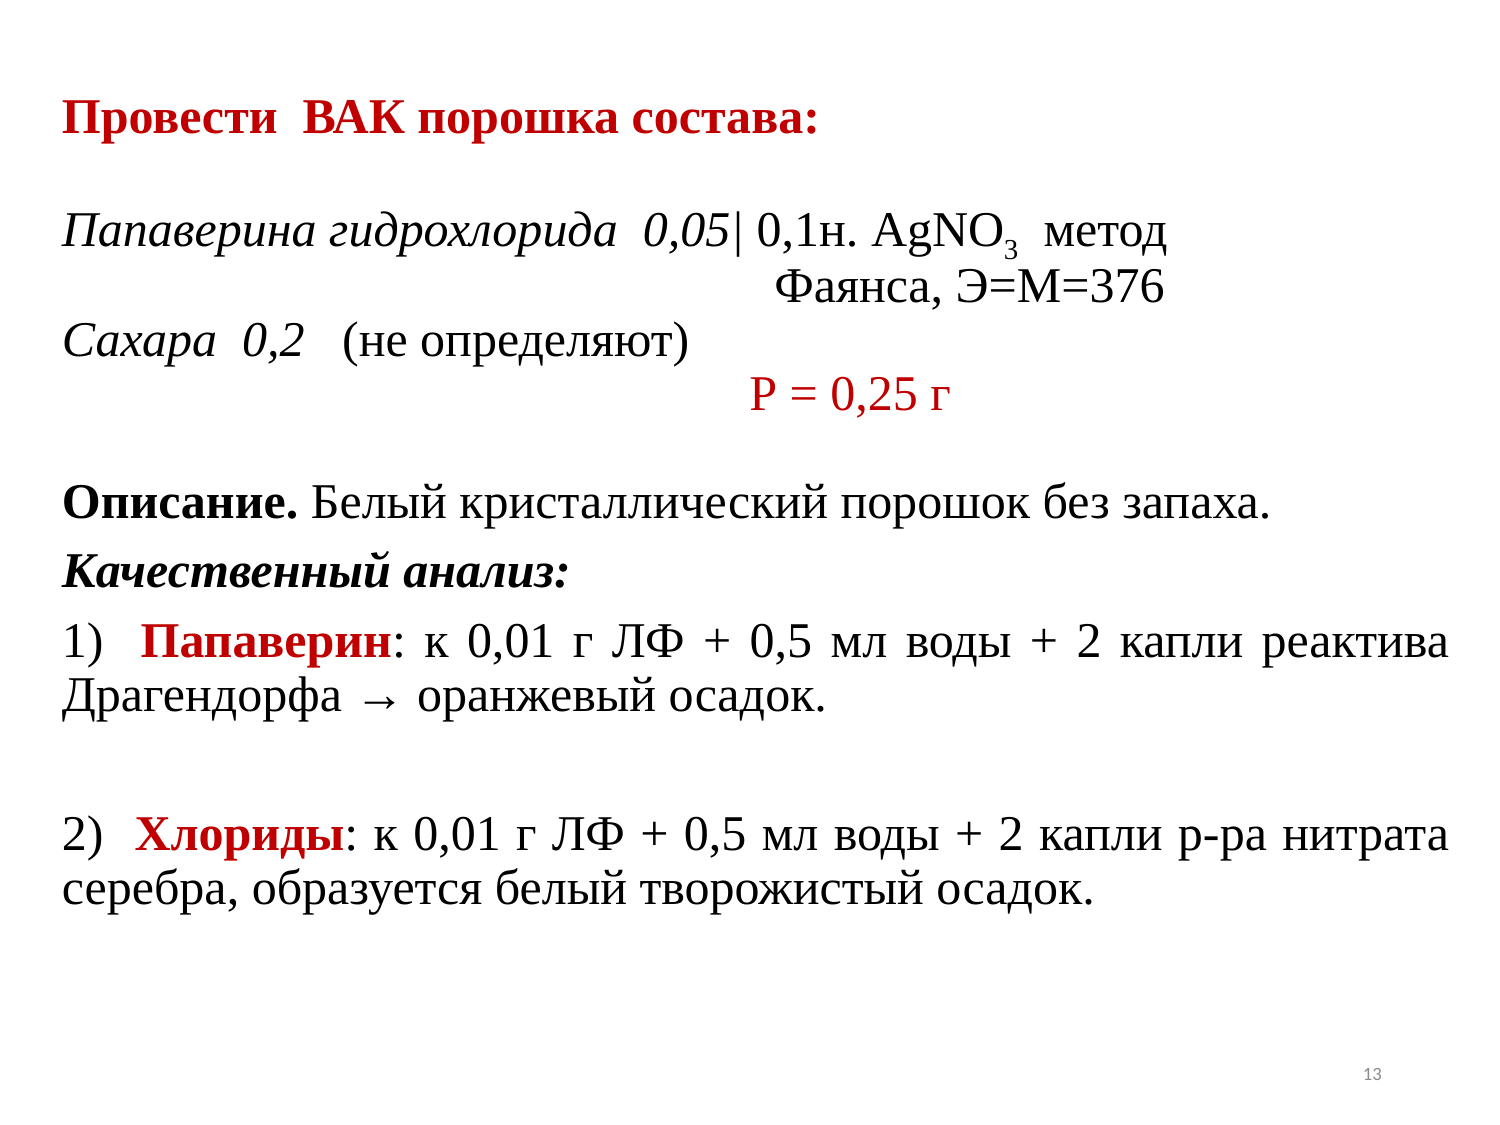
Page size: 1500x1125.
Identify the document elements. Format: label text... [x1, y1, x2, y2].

list Провести ВАК порошка состава: Папаверина гидрохлорида 0,05| 0,1н. AgNO3 метод Фаянса, Э=М=376 Сахара 0,2 (не определяют) Р = 0,25 г Описание. Белый кристаллический порошок без запаха. Качественный анализ: 1) Папаверин: к 0,01 г ЛФ + 0,5 мл воды + 2 капли реактива Драгендорфа → оранжевый осадок. 2) Хлориды: к 0,01 г ЛФ + 0,5 мл воды + 2 капли р-ра нитрата серебра, образуется белый творожистый осадок. [46, 22, 1465, 1055]
slide_number 13 [1059, 1042, 1397, 1103]
